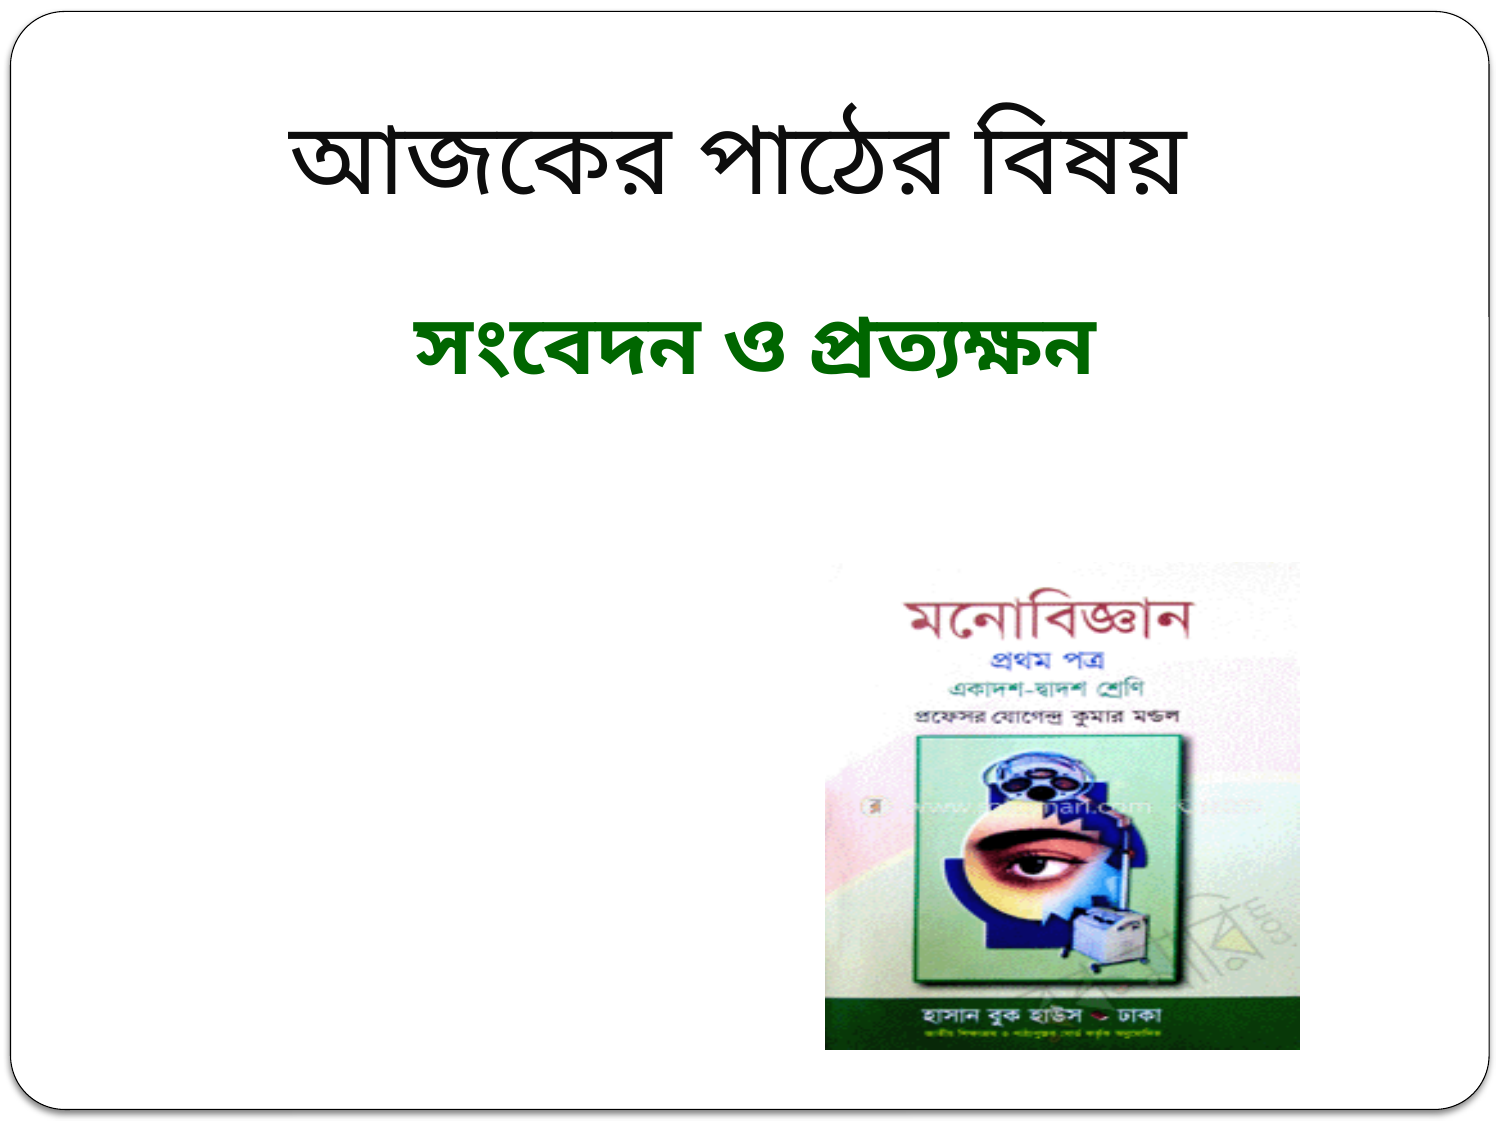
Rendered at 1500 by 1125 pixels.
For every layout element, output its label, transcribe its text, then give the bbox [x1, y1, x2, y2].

text_box আজকের পাঠের বিষয় [274, 87, 1400, 223]
picture [824, 562, 1301, 1051]
text_box সংবেদন ও প্রত্যক্ষন [399, 283, 1500, 399]
